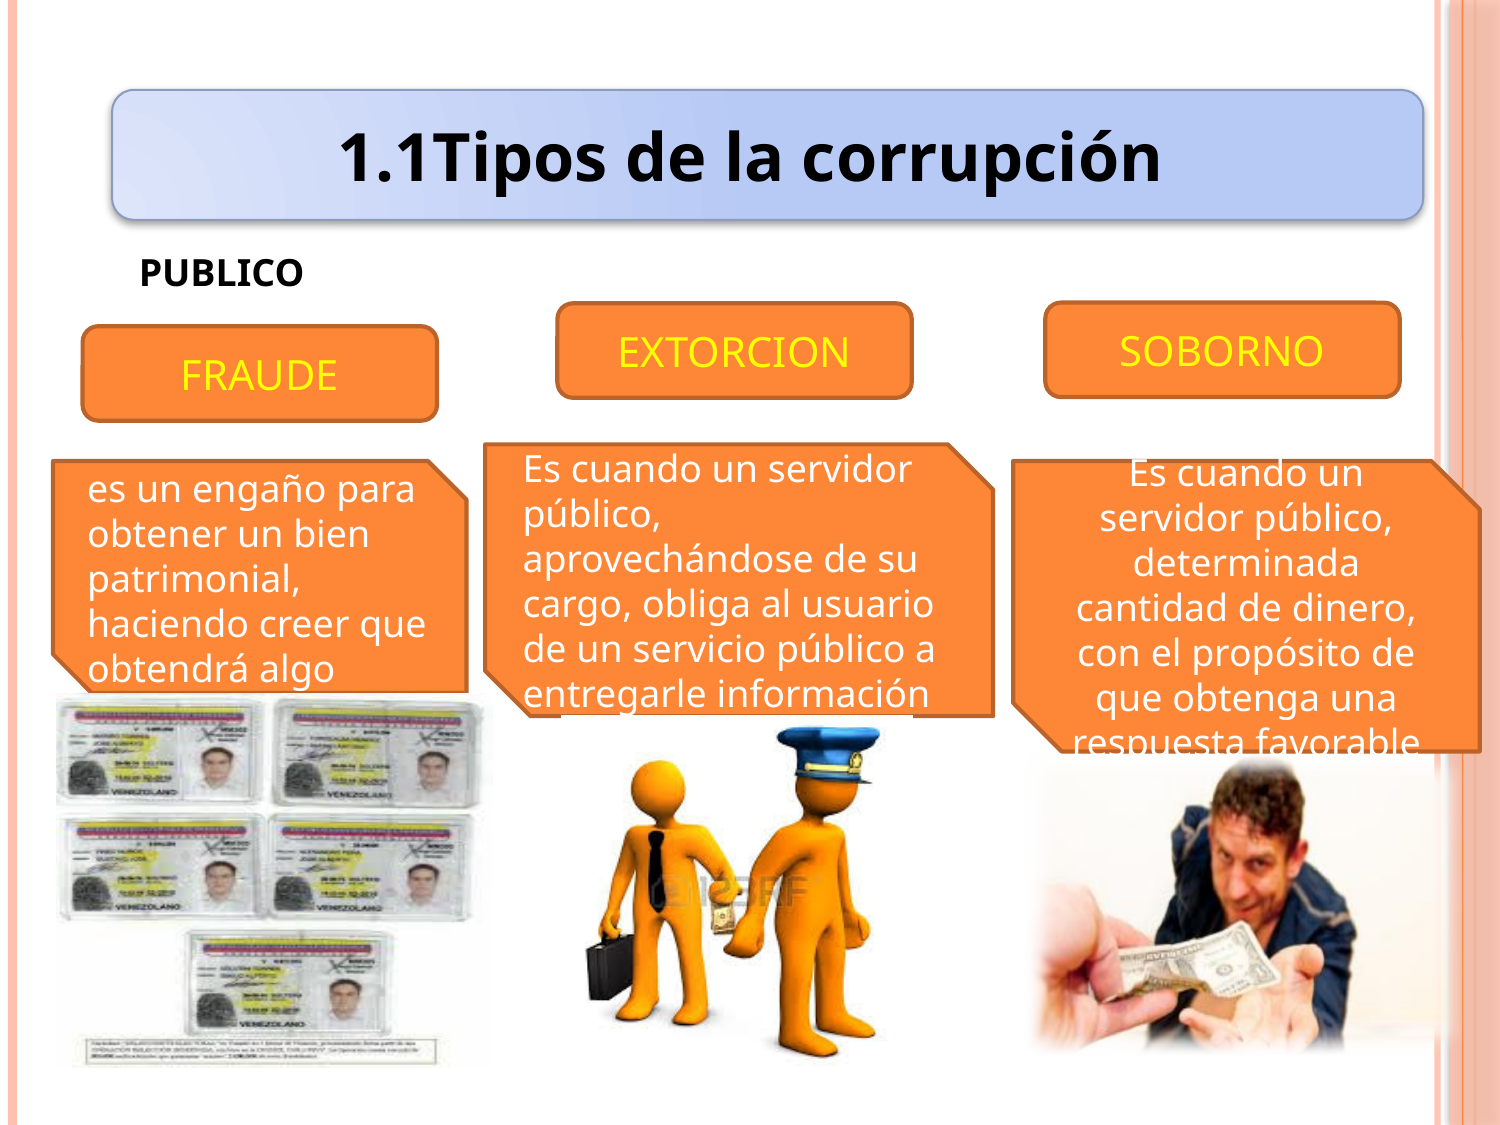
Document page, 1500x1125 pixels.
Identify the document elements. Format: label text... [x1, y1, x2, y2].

text_box SOBORNO [1043, 300, 1402, 400]
text_box 1.1Tipos de la corrupción [110, 88, 1425, 221]
text_box Es cuando un servidor público, determinada cantidad de dinero, con el propósito de que obtenga una respuesta favorable [1011, 458, 1482, 754]
text_box EXTORCION [555, 301, 914, 400]
text_box es un engaño para obtener un bien patrimonial, haciendo creer que obtendrá algo [50, 458, 469, 689]
text_box FRAUDE [80, 324, 440, 423]
text_box Es cuando un servidor público, aprovechándose de su cargo, obliga al usuario de un servicio público a entregarle información [483, 442, 996, 719]
picture [1024, 750, 1469, 1057]
text_box PUBLICO [123, 242, 443, 302]
picture [56, 692, 493, 1069]
picture [560, 715, 914, 1069]
